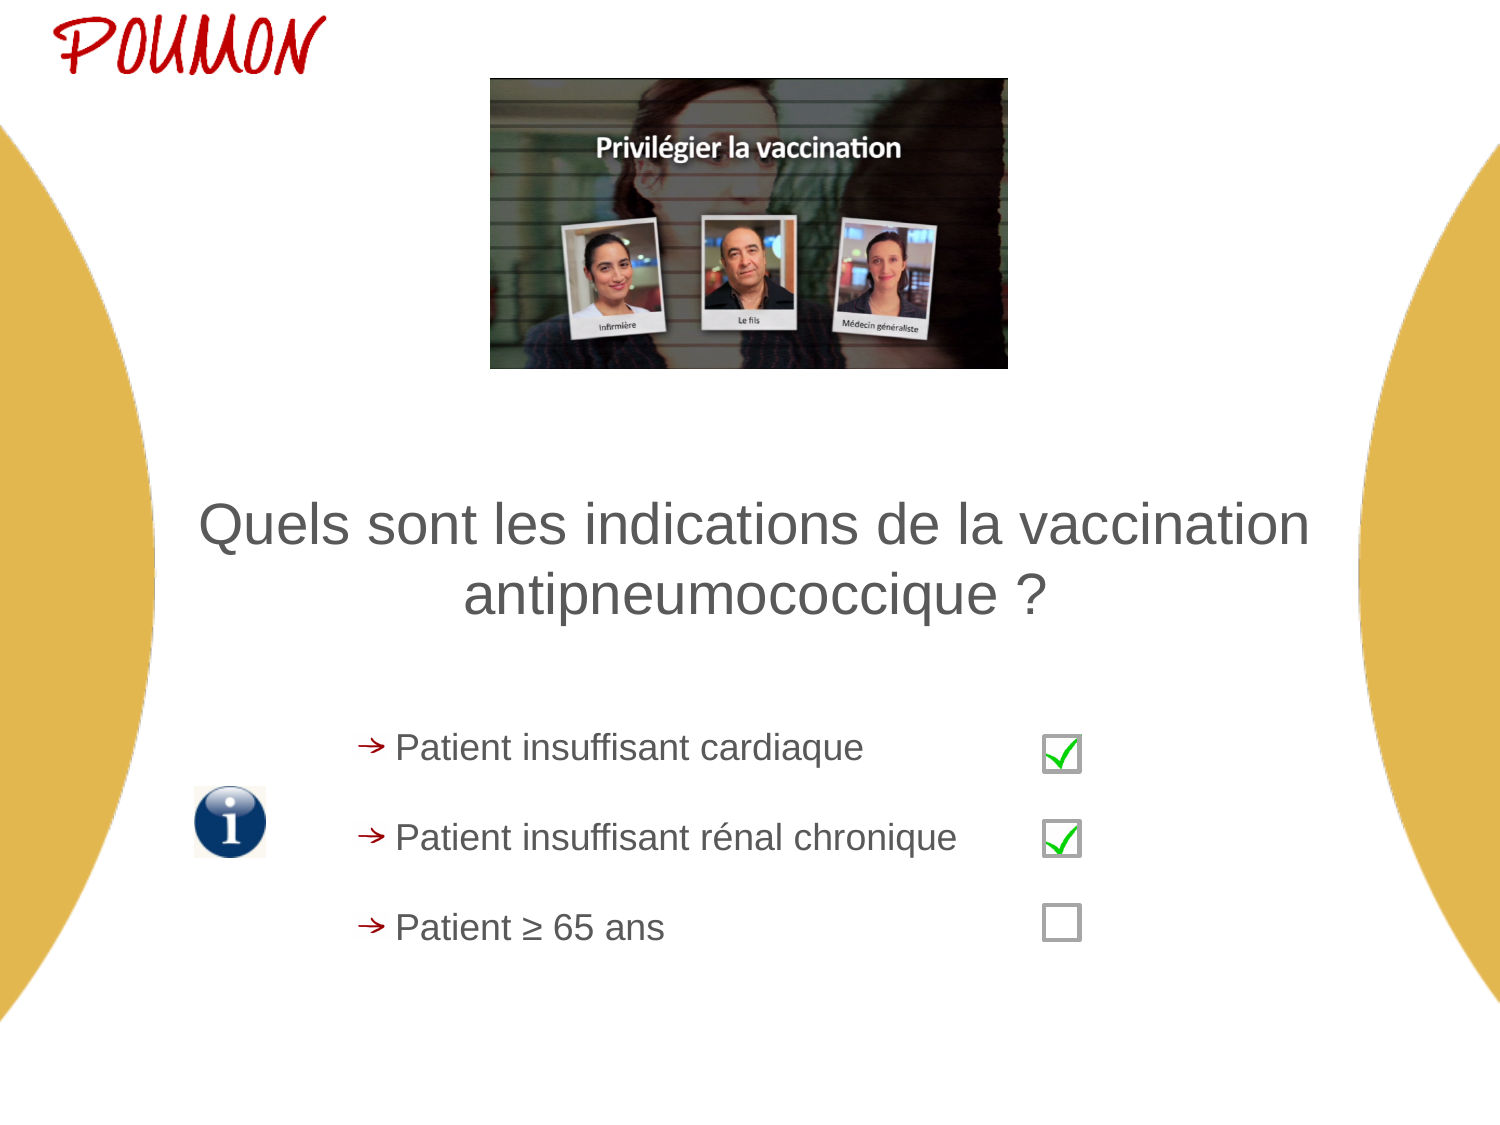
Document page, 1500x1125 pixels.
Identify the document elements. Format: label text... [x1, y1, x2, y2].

text_box Quels sont les indications de la vaccination antipneumococcique ? [182, 408, 1329, 634]
text_box Patient insuffisant cardiaque Patient insuffisant rénal chronique Patient ≥ 65 ans [336, 715, 1140, 1001]
picture [0, 0, 1500, 1125]
text_box [1042, 903, 1082, 942]
